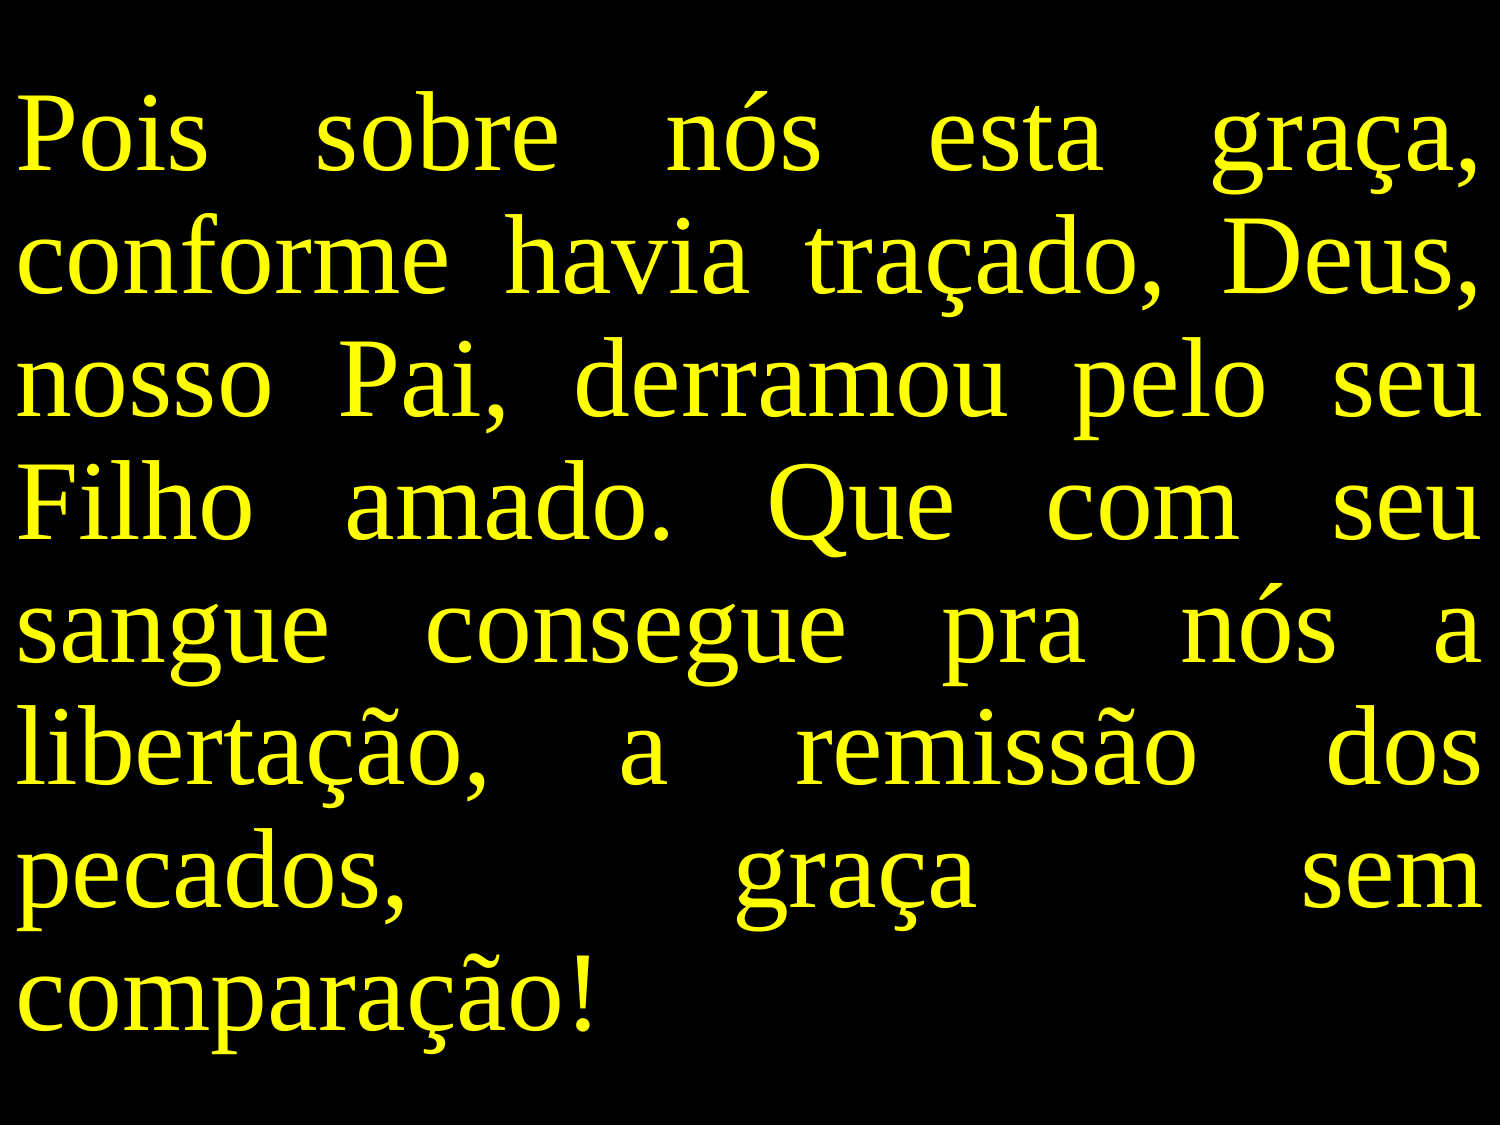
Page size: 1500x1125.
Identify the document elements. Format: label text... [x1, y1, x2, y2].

list Pois sobre nós esta graça, conforme havia traçado, Deus, nosso Pai, derramou pelo seu Filho amado. Que com seu sangue consegue pra nós a libertação, a remissão dos pecados, graça sem comparação! [0, 65, 1500, 1072]
